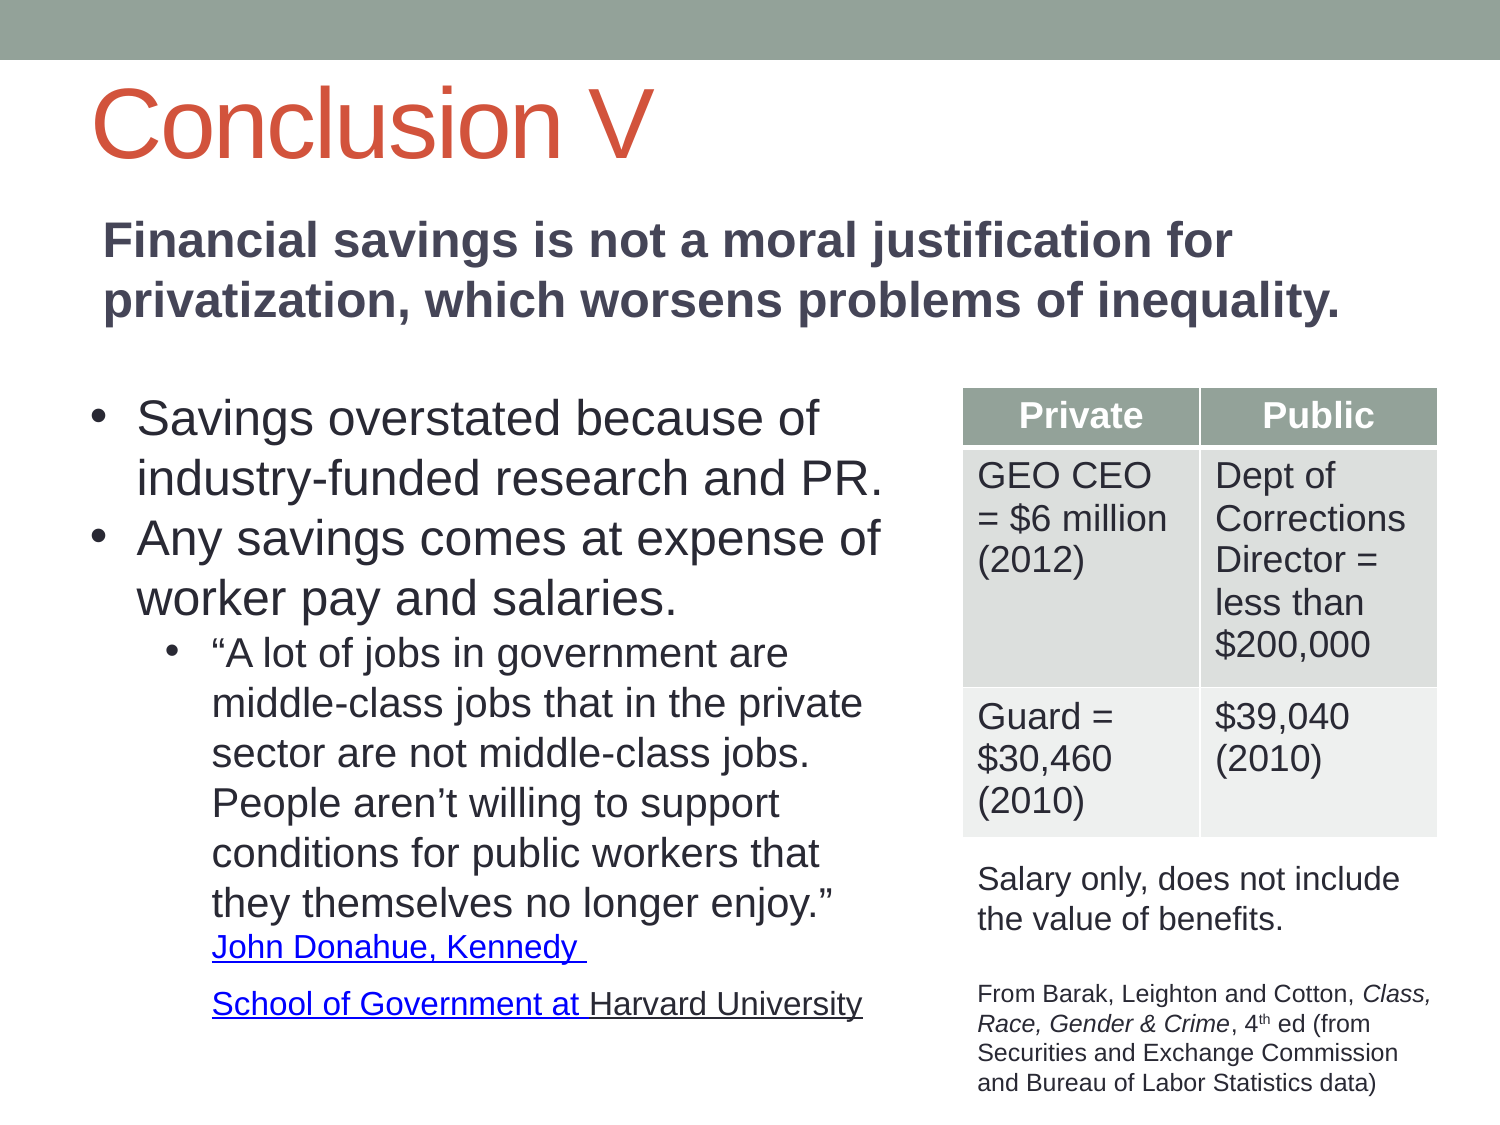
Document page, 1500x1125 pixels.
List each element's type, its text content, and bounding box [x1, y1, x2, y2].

table_header Public [1201, 388, 1437, 445]
title Conclusion V [75, 37, 1425, 200]
table_cell Guard = $30,460 (2010) [963, 688, 1199, 837]
table_cell GEO CEO = $6 million (2012) [963, 450, 1199, 687]
text_box Salary only, does not include the value of benefits. From Barak, Leighton and Cotton, Class, Race, Gender & Crime, 4th ed (from Securities and Exchange Commission and Bureau of Labor Statistics data) [962, 849, 1463, 1105]
table_header Private [963, 388, 1199, 445]
list Financial savings is not a moral justification for privatization, which worsens problems of inequality. [87, 200, 1438, 363]
table_cell Dept of Corrections Director = less than $200,000 [1201, 450, 1437, 687]
table_cell $39,040 (2010) [1201, 688, 1437, 837]
text_box Savings overstated because of industry-funded research and PR. Any savings comes at expense of worker pay and salaries. “A lot of jobs in government are middle-class jobs that in the private sector are not middle-class jobs. People aren’t willing to support conditions for public workers that they themselves no longer enjoy.” John Donahue, Kennedy School of Government at Harvard University [75, 377, 925, 1033]
